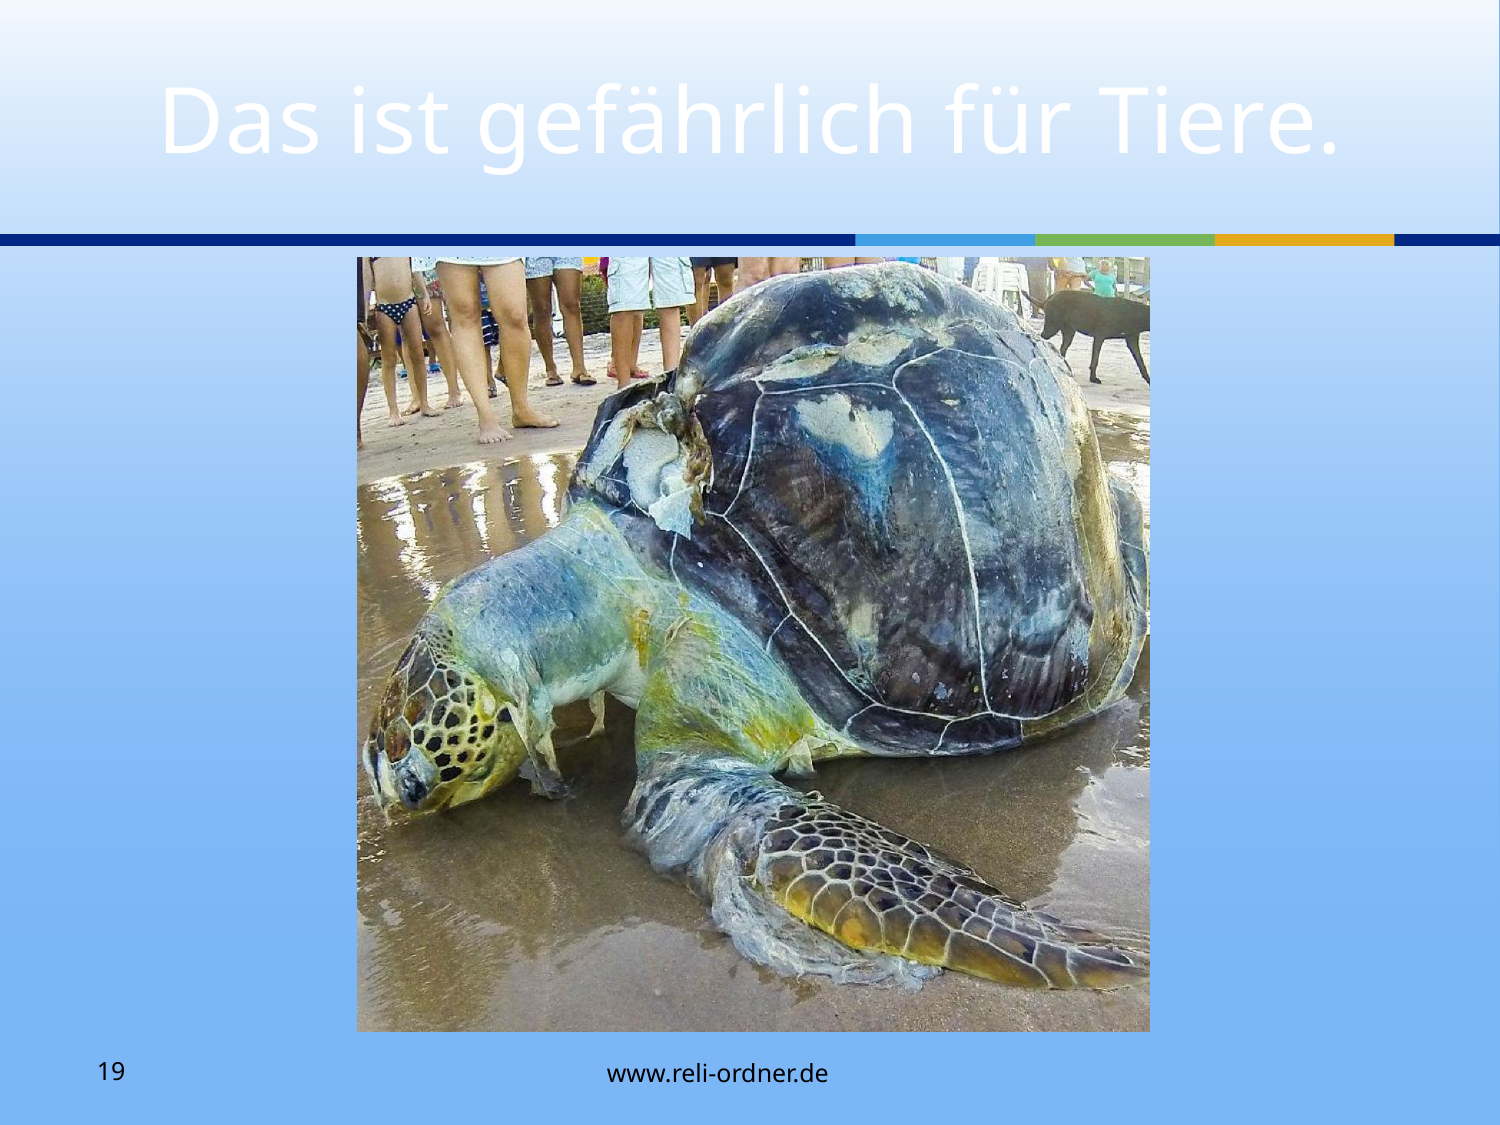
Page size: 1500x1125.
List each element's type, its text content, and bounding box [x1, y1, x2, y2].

title Das ist gefährlich für Tiere. [82, 11, 1421, 223]
slide_number 19 [82, 1042, 340, 1103]
footer www.reli-ordner.de [480, 1042, 956, 1103]
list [357, 257, 1150, 1032]
